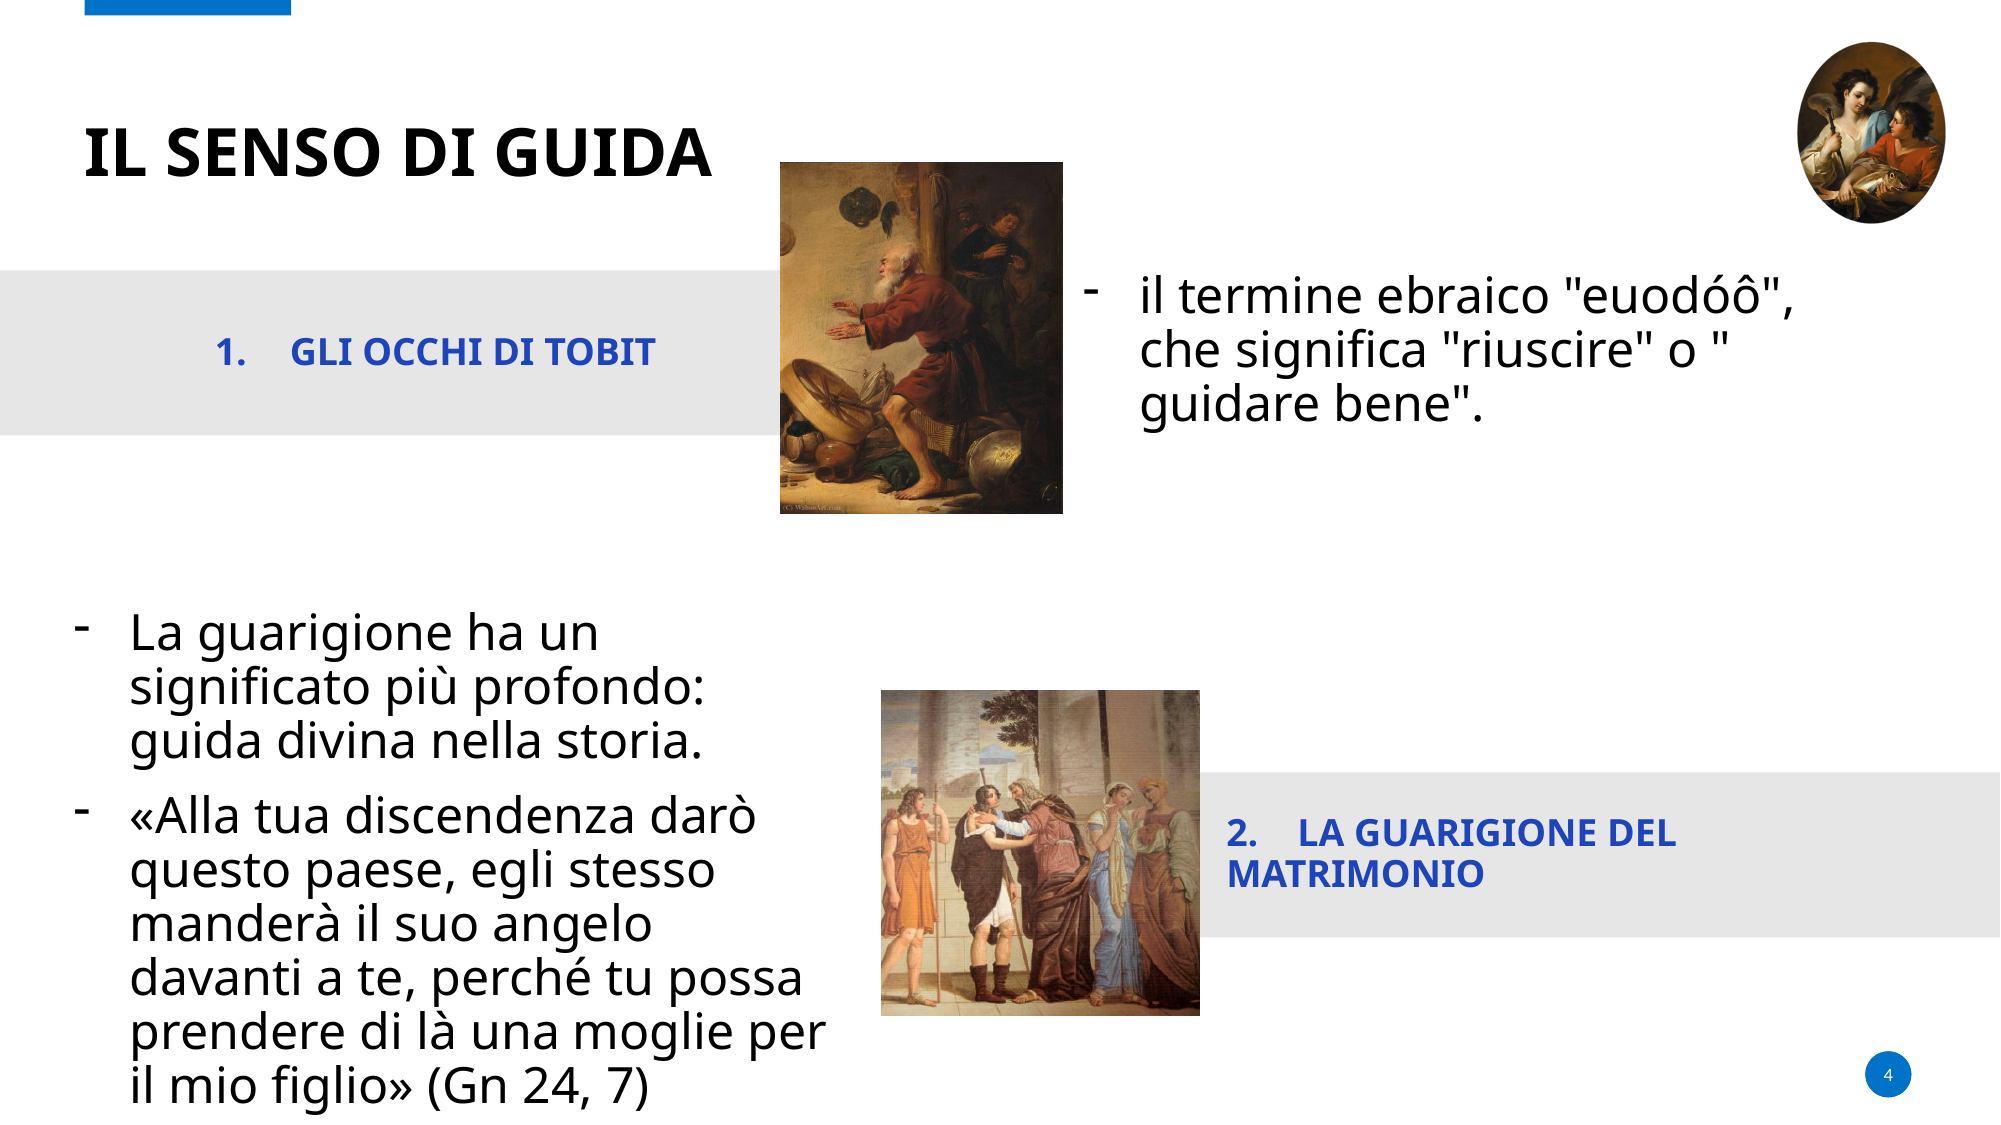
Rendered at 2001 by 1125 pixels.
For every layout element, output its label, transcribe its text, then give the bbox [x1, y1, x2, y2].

picture [779, 162, 1063, 514]
slide_number 4 [1864, 1059, 1913, 1090]
title Il senso di guida [84, 40, 1914, 192]
list La guarigione ha un significato più profondo: guida divina nella storia. «Alla tua discendenza darò questo paese, egli stesso manderà il suo angelo davanti a te, perché tu possa prendere di là una moglie per il mio figlio» (Gn 24, 7) [73, 607, 835, 1075]
list Gli occhi di Tobit [214, 312, 779, 394]
list il termine ebraico "euodóô", che significa "riuscire" o " guidare bene". [1082, 270, 1816, 736]
picture [881, 690, 1200, 1016]
list 2. La guarigione del matrimonio [1226, 814, 1871, 896]
picture [1795, 40, 1948, 226]
